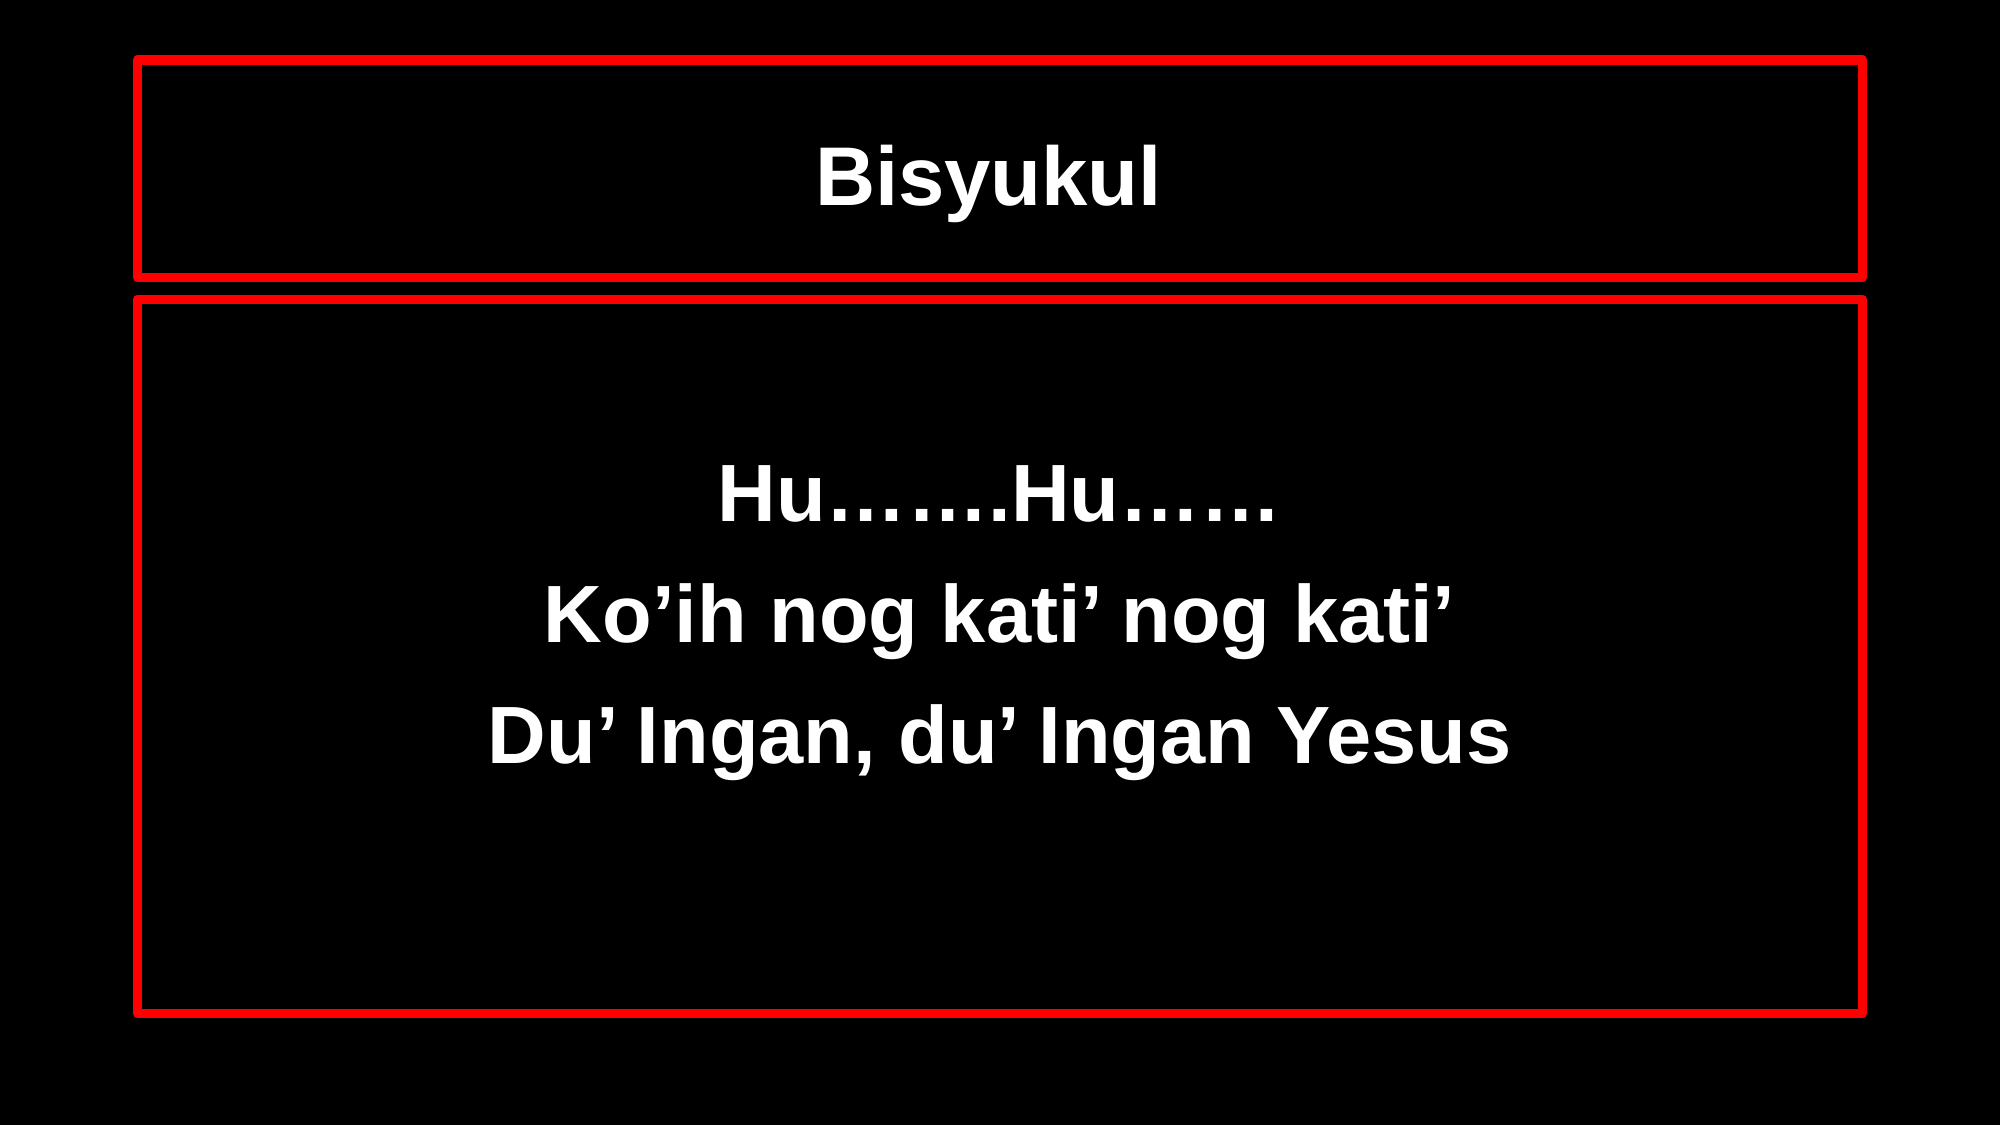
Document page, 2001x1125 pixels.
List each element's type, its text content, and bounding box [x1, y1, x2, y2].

list Hu…….Hu…… Ko’ih nog kati’ nog kati’ Du’ Ingan, du’ Ingan Yesus [137, 299, 1863, 1014]
title Bisyukul [137, 59, 1863, 278]
